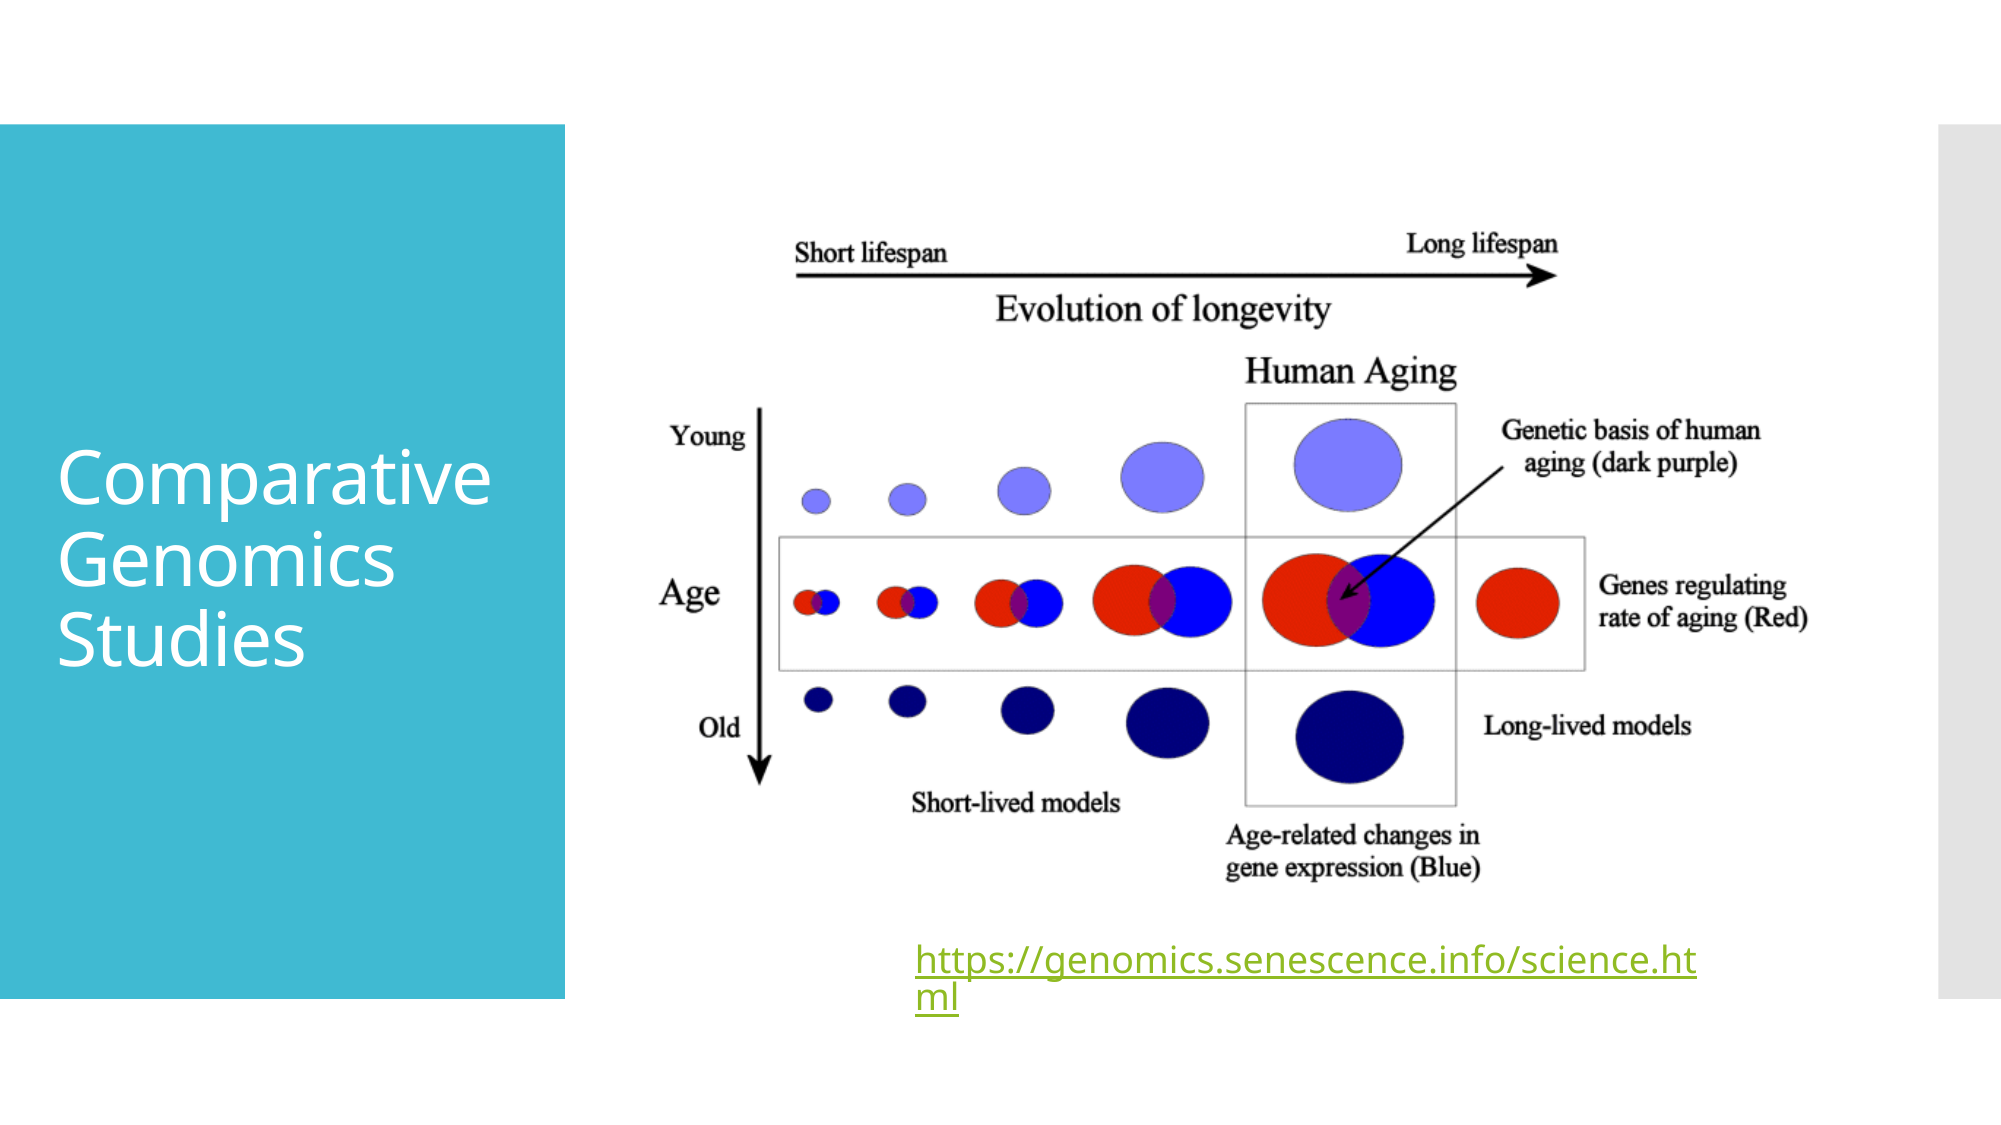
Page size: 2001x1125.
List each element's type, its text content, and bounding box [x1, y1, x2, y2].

text_box https://genomics.senescence.info/science.html [900, 928, 1727, 995]
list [634, 220, 1835, 903]
title Comparative Genomics Studies [41, 184, 525, 940]
